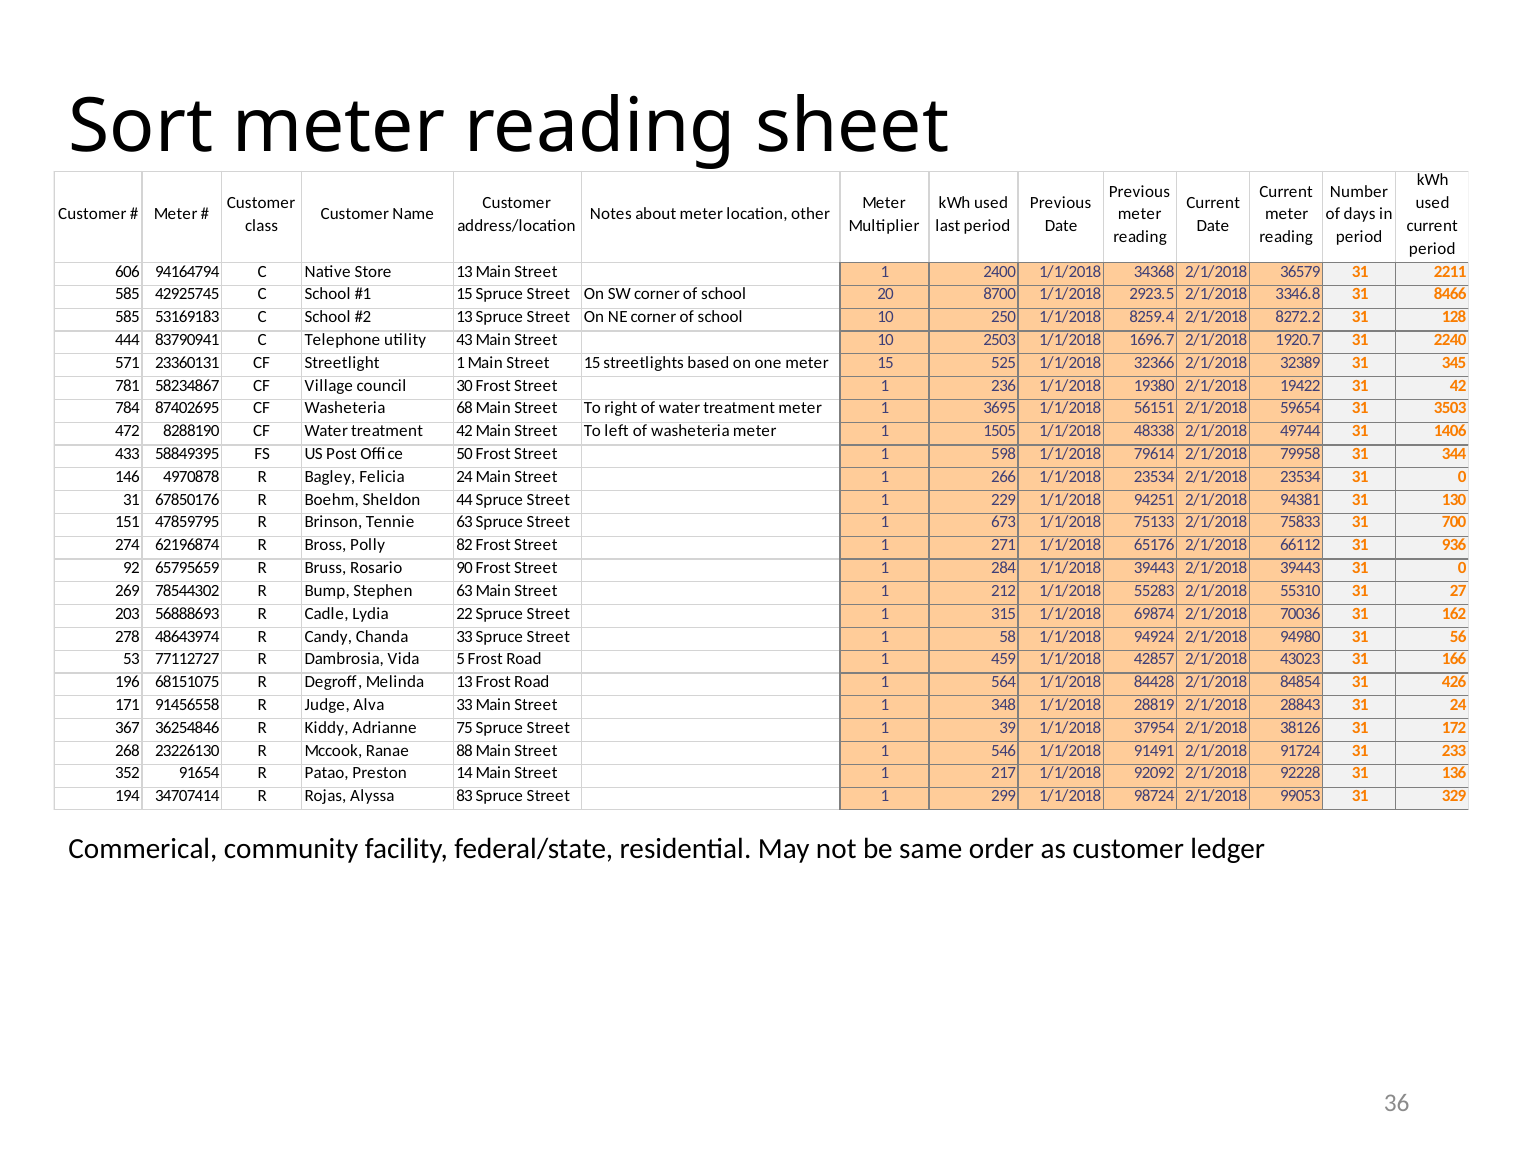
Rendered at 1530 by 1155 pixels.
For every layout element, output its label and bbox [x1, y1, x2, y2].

slide_number [1080, 1070, 1425, 1132]
text_box [53, 821, 1416, 872]
text_box [53, 52, 1470, 811]
